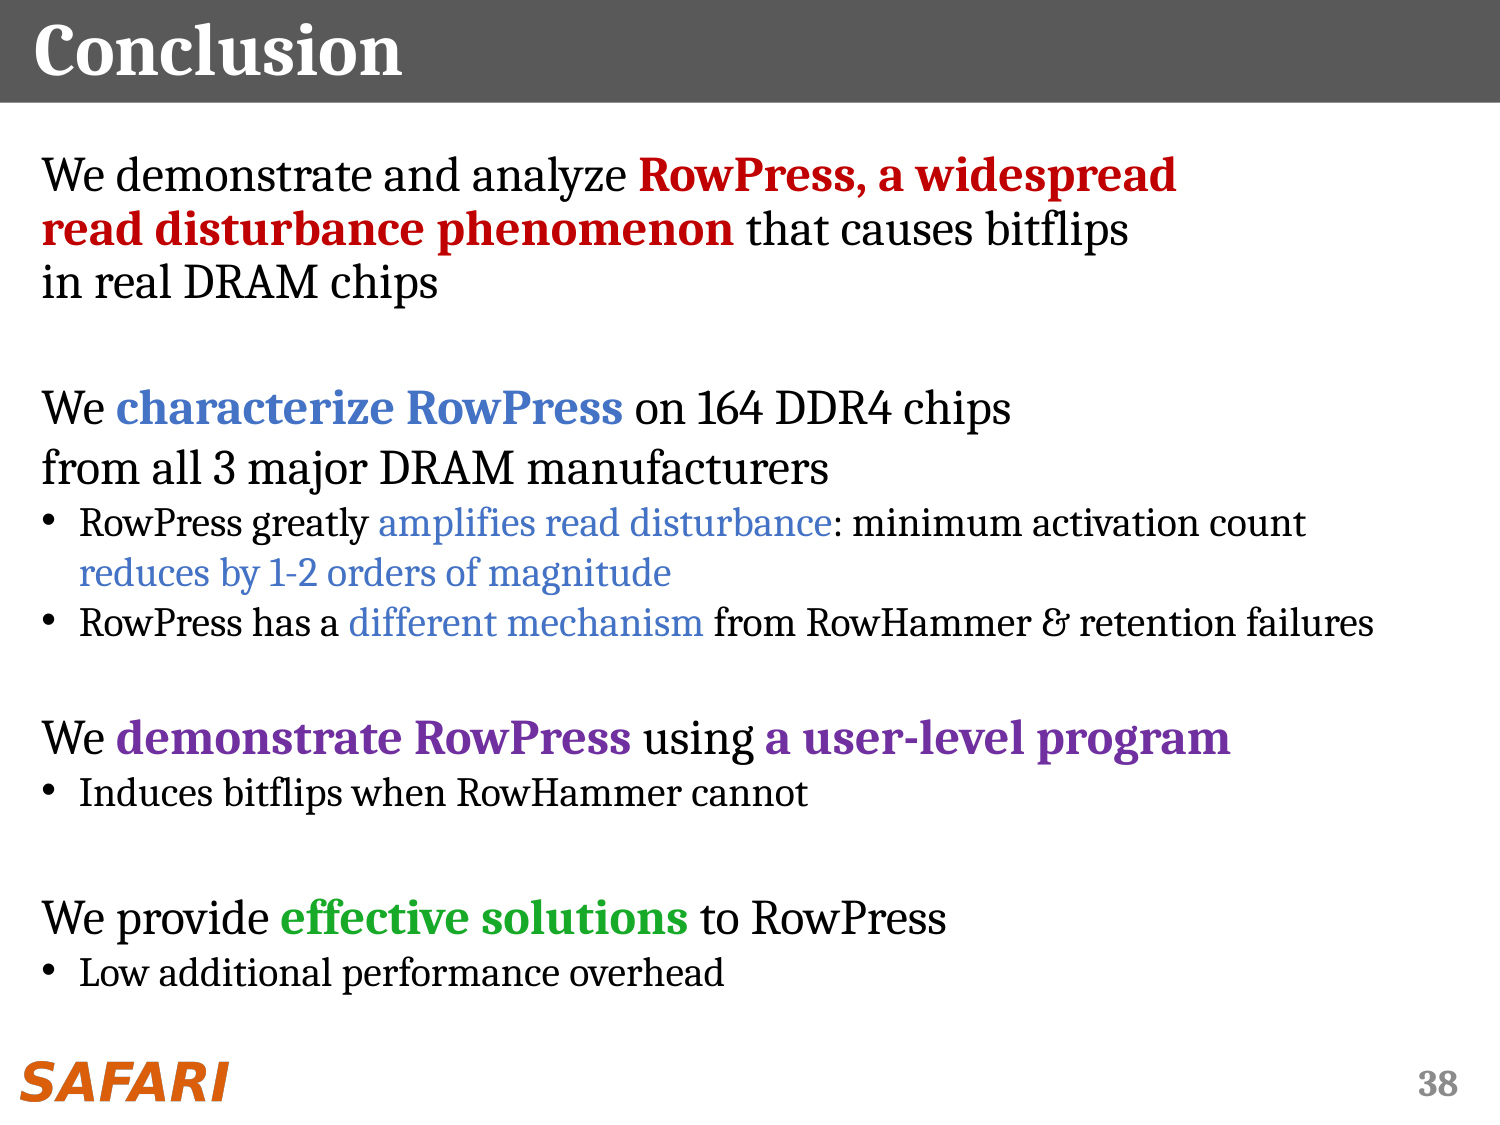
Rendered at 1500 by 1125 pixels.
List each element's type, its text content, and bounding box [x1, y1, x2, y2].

title Conclusion [19, 14, 1474, 89]
slide_number 38 [1135, 1062, 1474, 1102]
list We demonstrate and analyze RowPress, a widespread read disturbance phenomenon that causes bitflips in real DRAM chips We characterize RowPress on 164 DDR4 chips from all 3 major DRAM manufacturers RowPress greatly amplifies read disturbance: minimum activation count reduces by 1-2 orders of magnitude RowPress has a different mechanism from RowHammer & retention failures We demonstrate RowPress using a user-level program Induces bitflips when RowHammer cannot We provide effective solutions to RowPress Low additional performance overhead [26, 140, 1481, 1062]
picture [20, 1061, 229, 1102]
